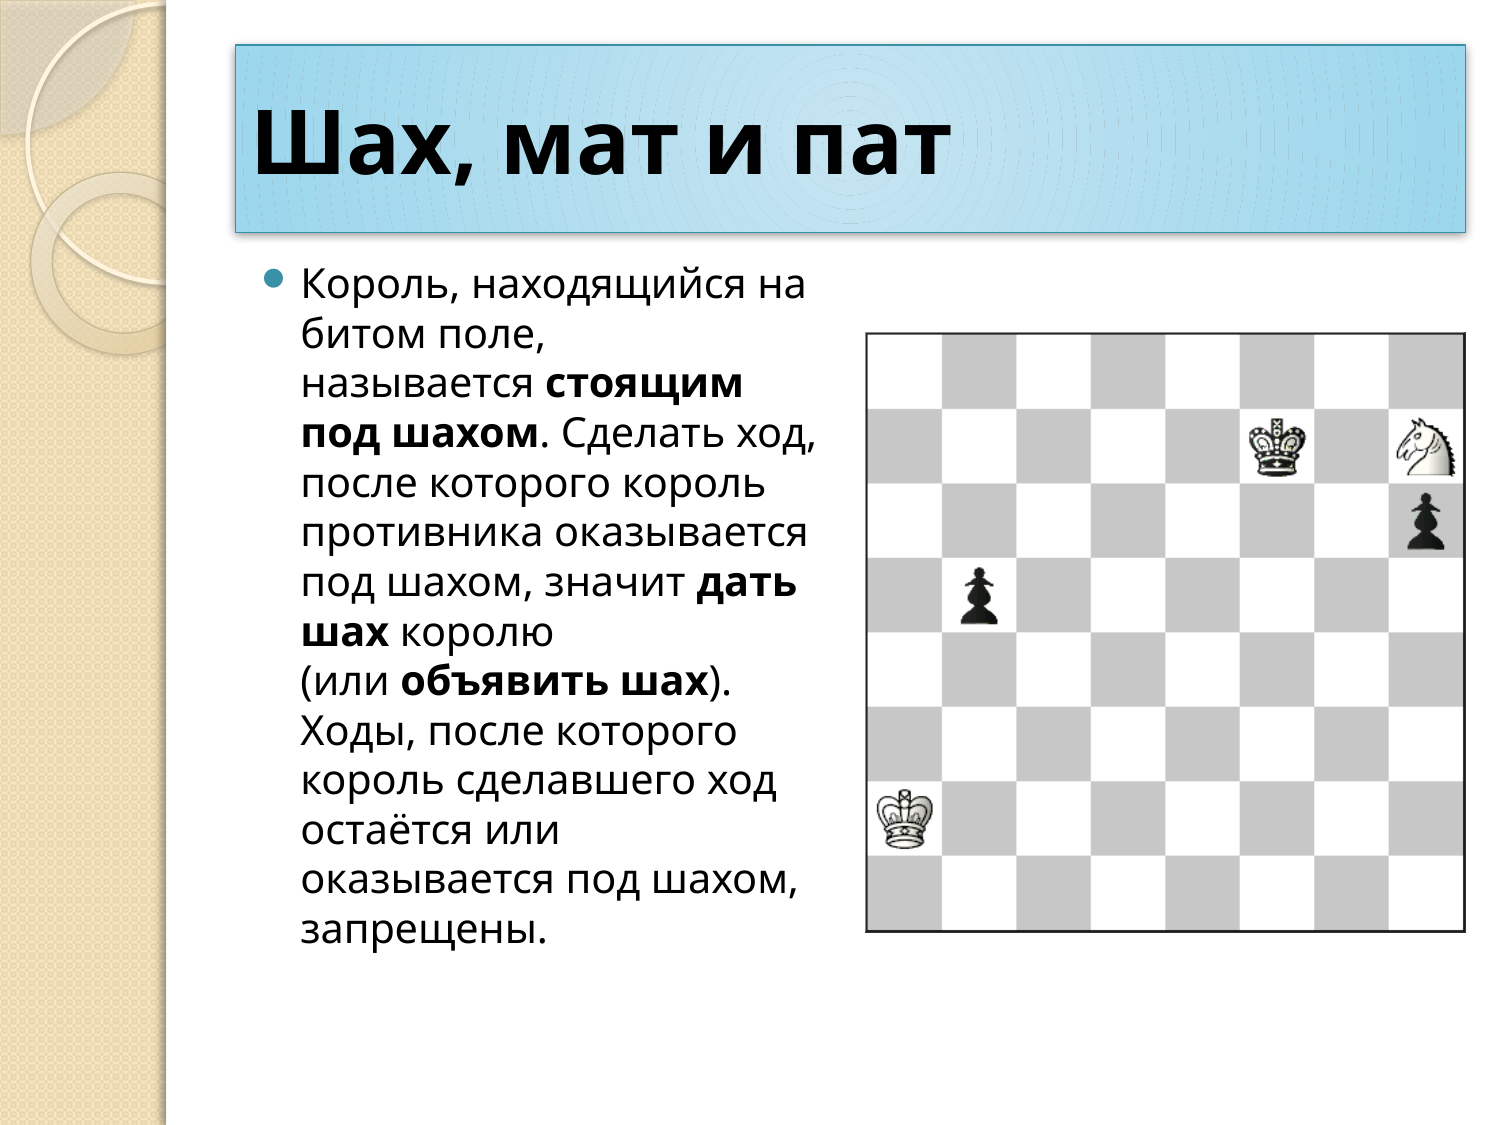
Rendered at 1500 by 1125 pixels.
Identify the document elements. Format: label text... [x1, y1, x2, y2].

list Король, находящийся на битом поле, называется стоящим под шахом. Сделать ход, после которого король противника оказывается под шахом, значит дать шах королю (или объявить шах). Ходы, после которого король сделавшего ход остаётся или оказывается под шахом, запрещены. [235, 249, 836, 1015]
title Шах, мат и пат [235, 44, 1466, 233]
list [865, 332, 1466, 933]
